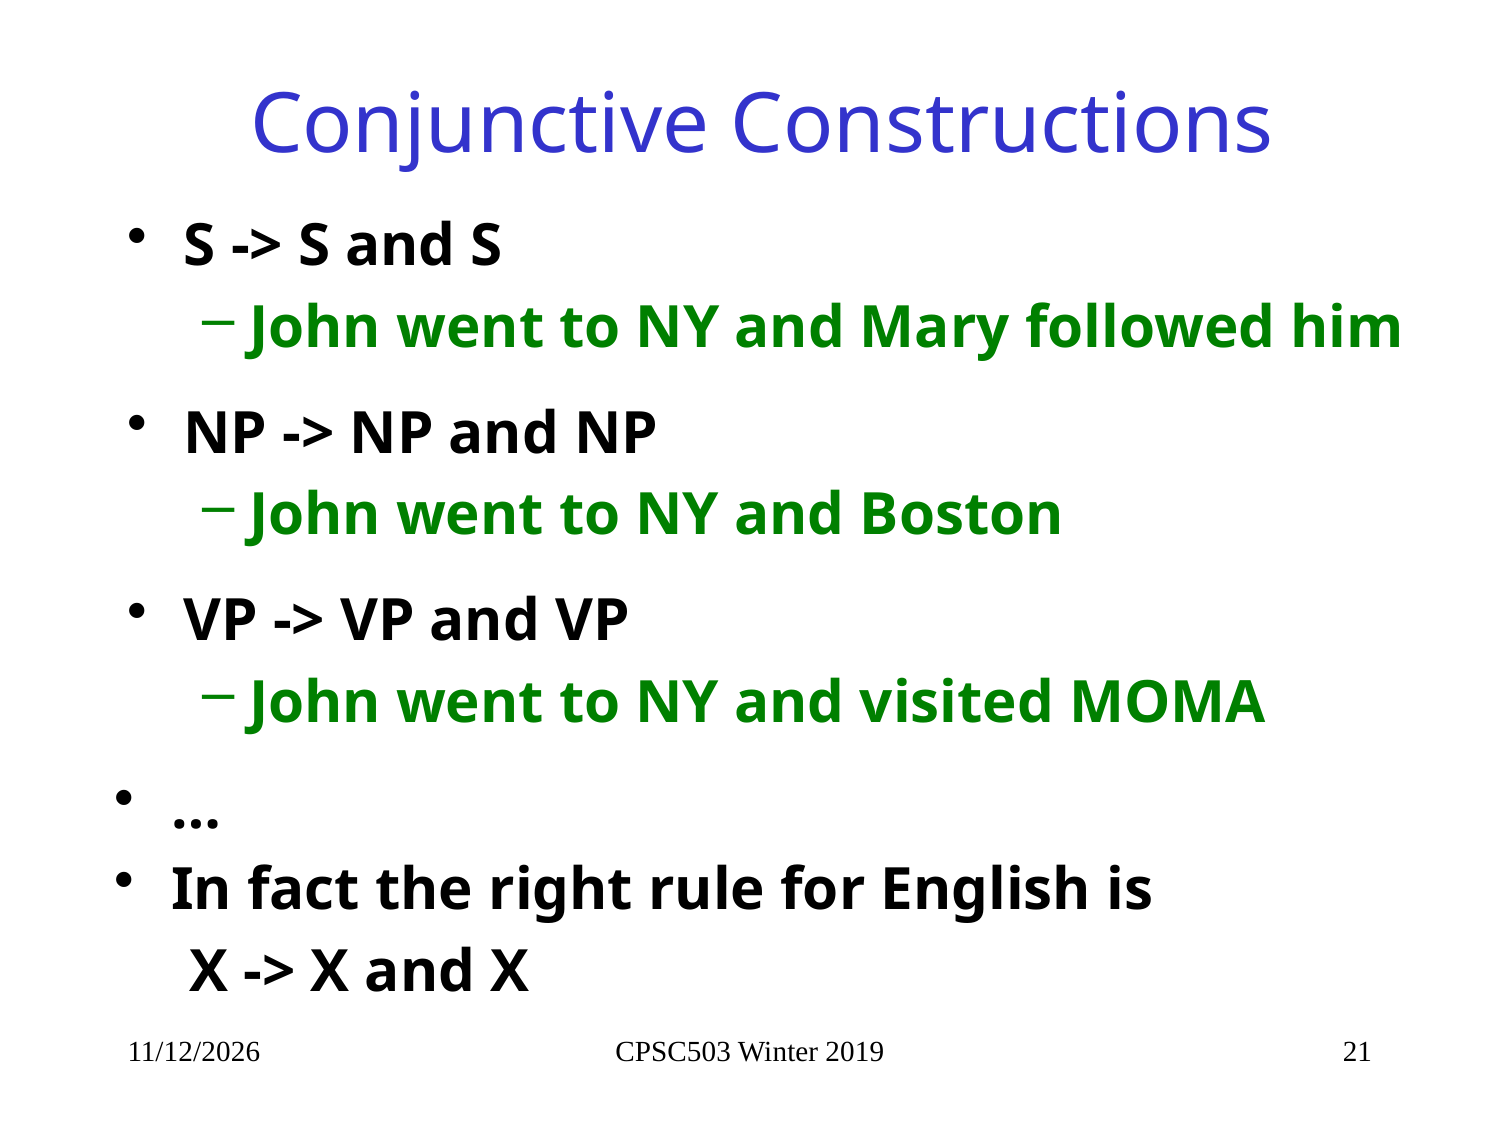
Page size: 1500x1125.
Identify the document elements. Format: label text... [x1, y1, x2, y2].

text_box … In fact the right rule for English is X -> X and X [99, 762, 1325, 1013]
footer CPSC503 Winter 2019 [512, 1024, 988, 1101]
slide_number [112, 1024, 426, 1101]
list S -> S and S John went to NY and Mary followed him [112, 199, 1451, 401]
text_box VP -> VP and VP John went to NY and visited MOMA [112, 575, 1450, 775]
text_box NP -> NP and NP John went to NY and Boston [112, 387, 1450, 575]
slide_number 21 [1074, 1024, 1388, 1101]
title Conjunctive Constructions [124, 24, 1401, 199]
